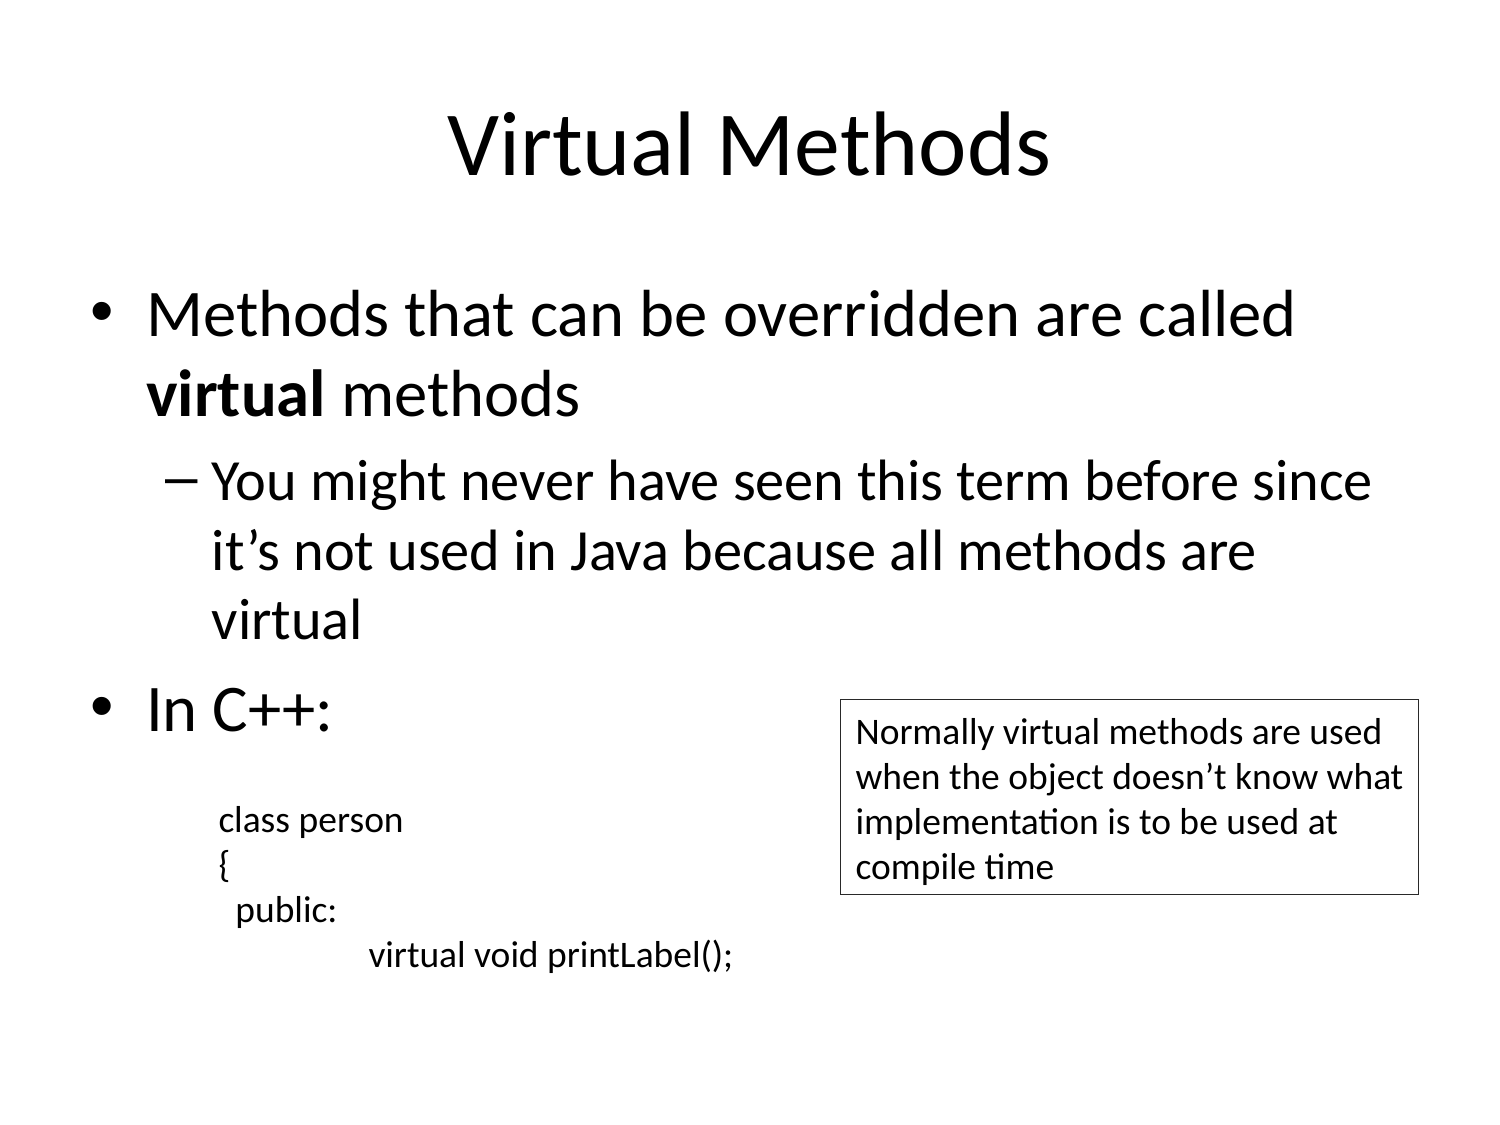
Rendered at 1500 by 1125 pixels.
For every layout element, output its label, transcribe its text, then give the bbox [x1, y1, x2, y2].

text_box class person { public: virtual void printLabel(); [203, 787, 749, 983]
text_box Normally virtual methods are used when the object doesn’t know what implementation is to be used at compile time [840, 699, 1419, 895]
title Virtual Methods [75, 45, 1425, 233]
list Methods that can be overridden are called virtual methods You might never have seen this term before since it’s not used in Java because all methods are virtual In C++: [75, 262, 1425, 775]
